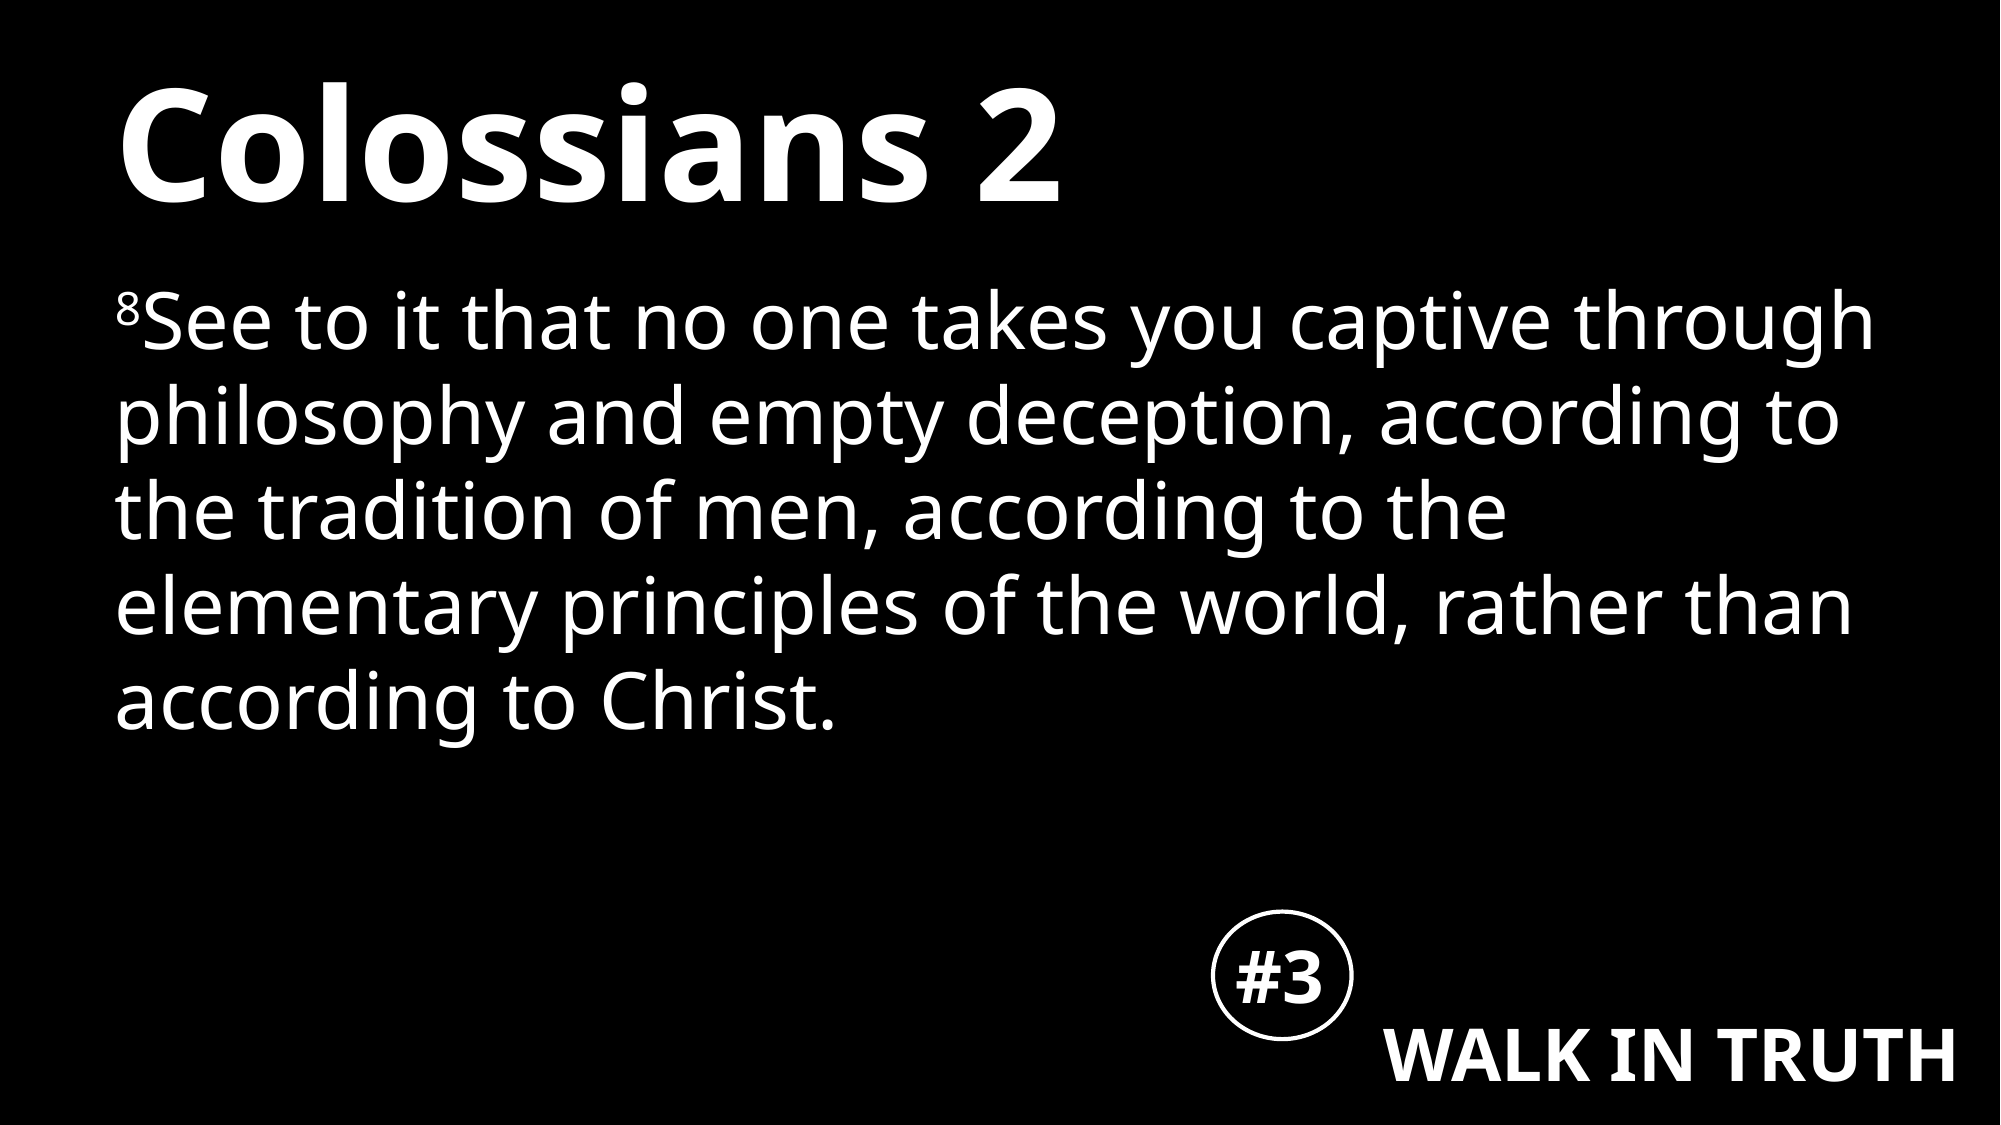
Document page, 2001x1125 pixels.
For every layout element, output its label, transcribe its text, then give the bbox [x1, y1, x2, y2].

list 8See to it that no one takes you captive through philosophy and empty deception, according to the tradition of men, according to the elementary principles of the world, rather than according to Christ. [99, 262, 1900, 1005]
text_box WALK IN TRUTH [1368, 1000, 1980, 1104]
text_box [1212, 911, 1352, 1040]
title Colossians 2 [99, 45, 1900, 233]
